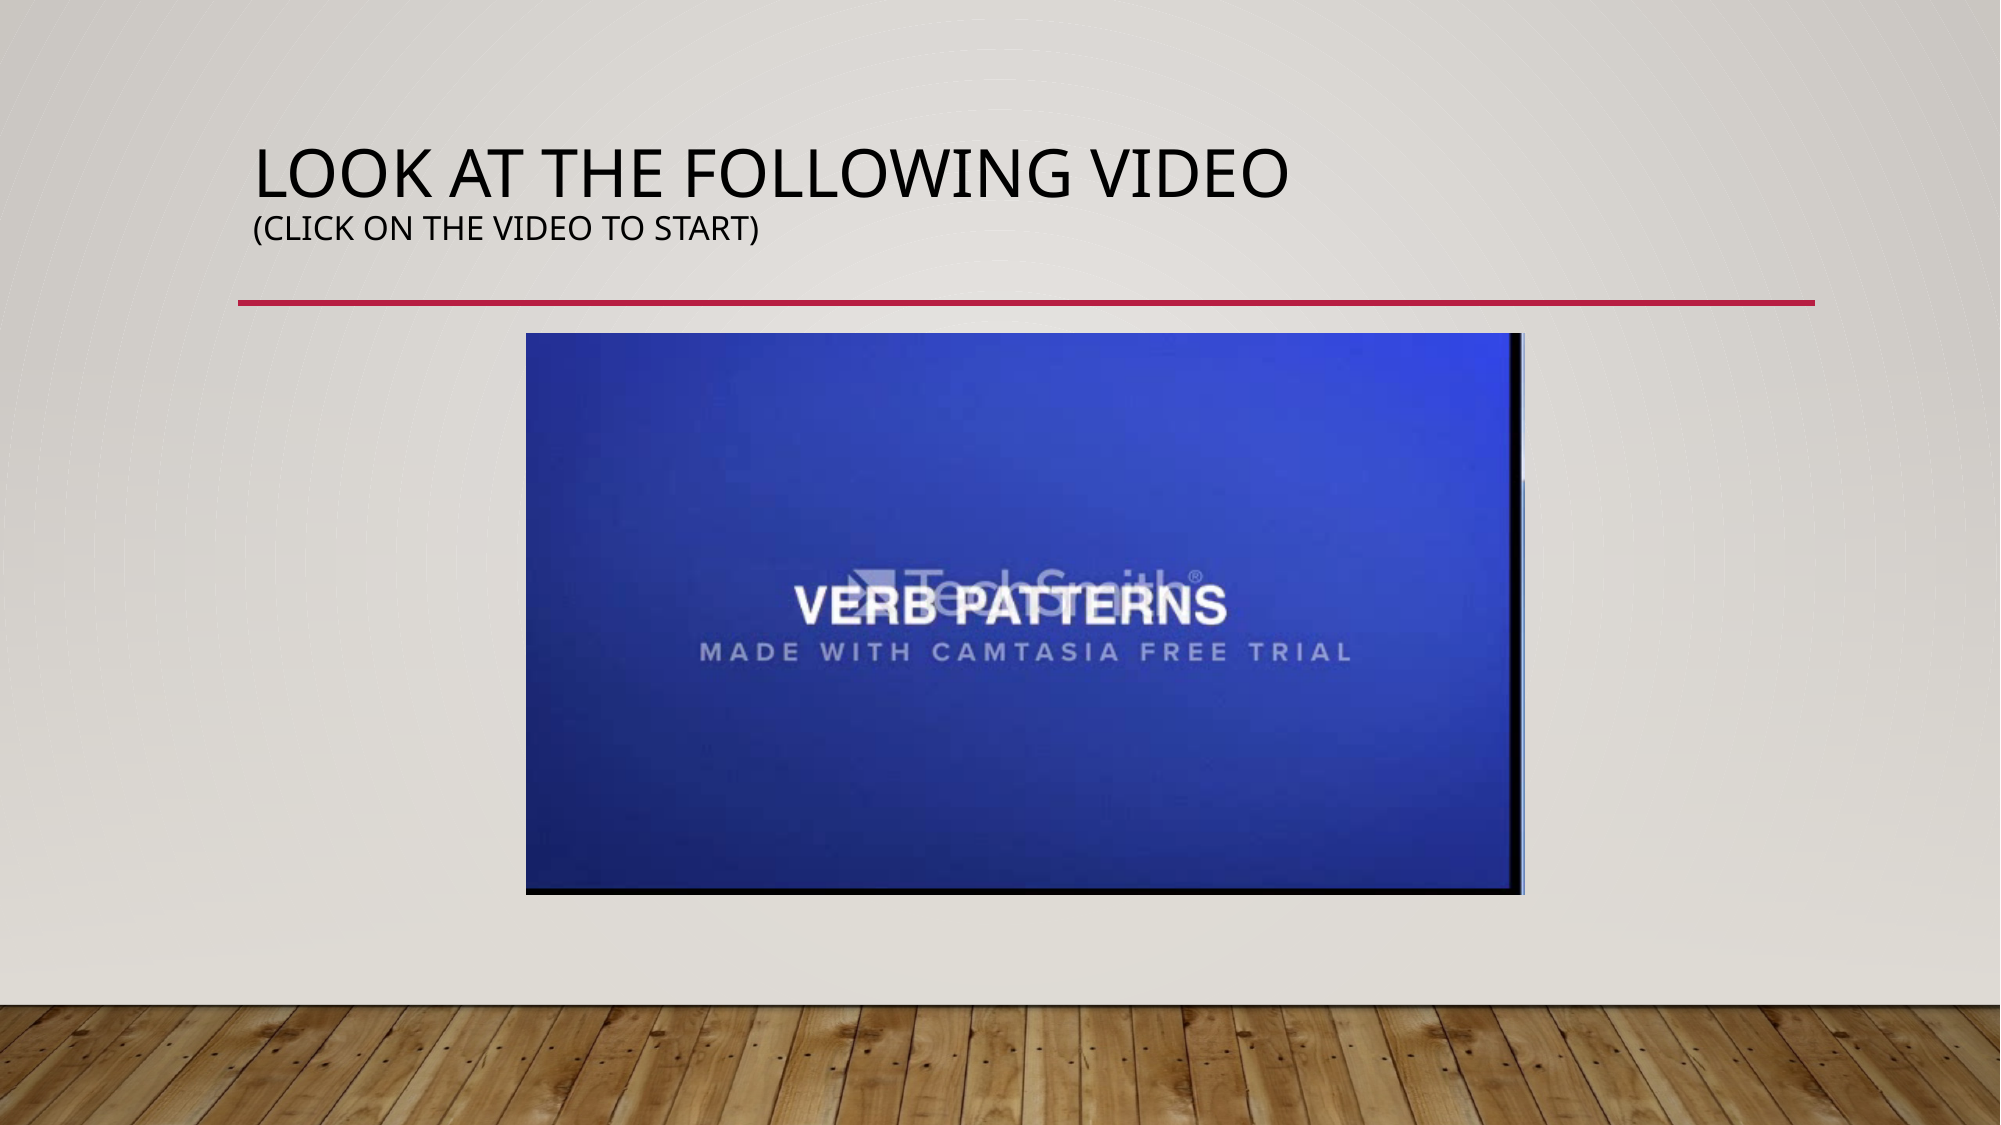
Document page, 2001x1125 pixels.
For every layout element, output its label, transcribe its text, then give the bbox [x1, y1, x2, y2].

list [525, 332, 1526, 896]
title Look at the following video (click on the video to start) [238, 131, 1814, 305]
picture [0, 1005, 2000, 1125]
